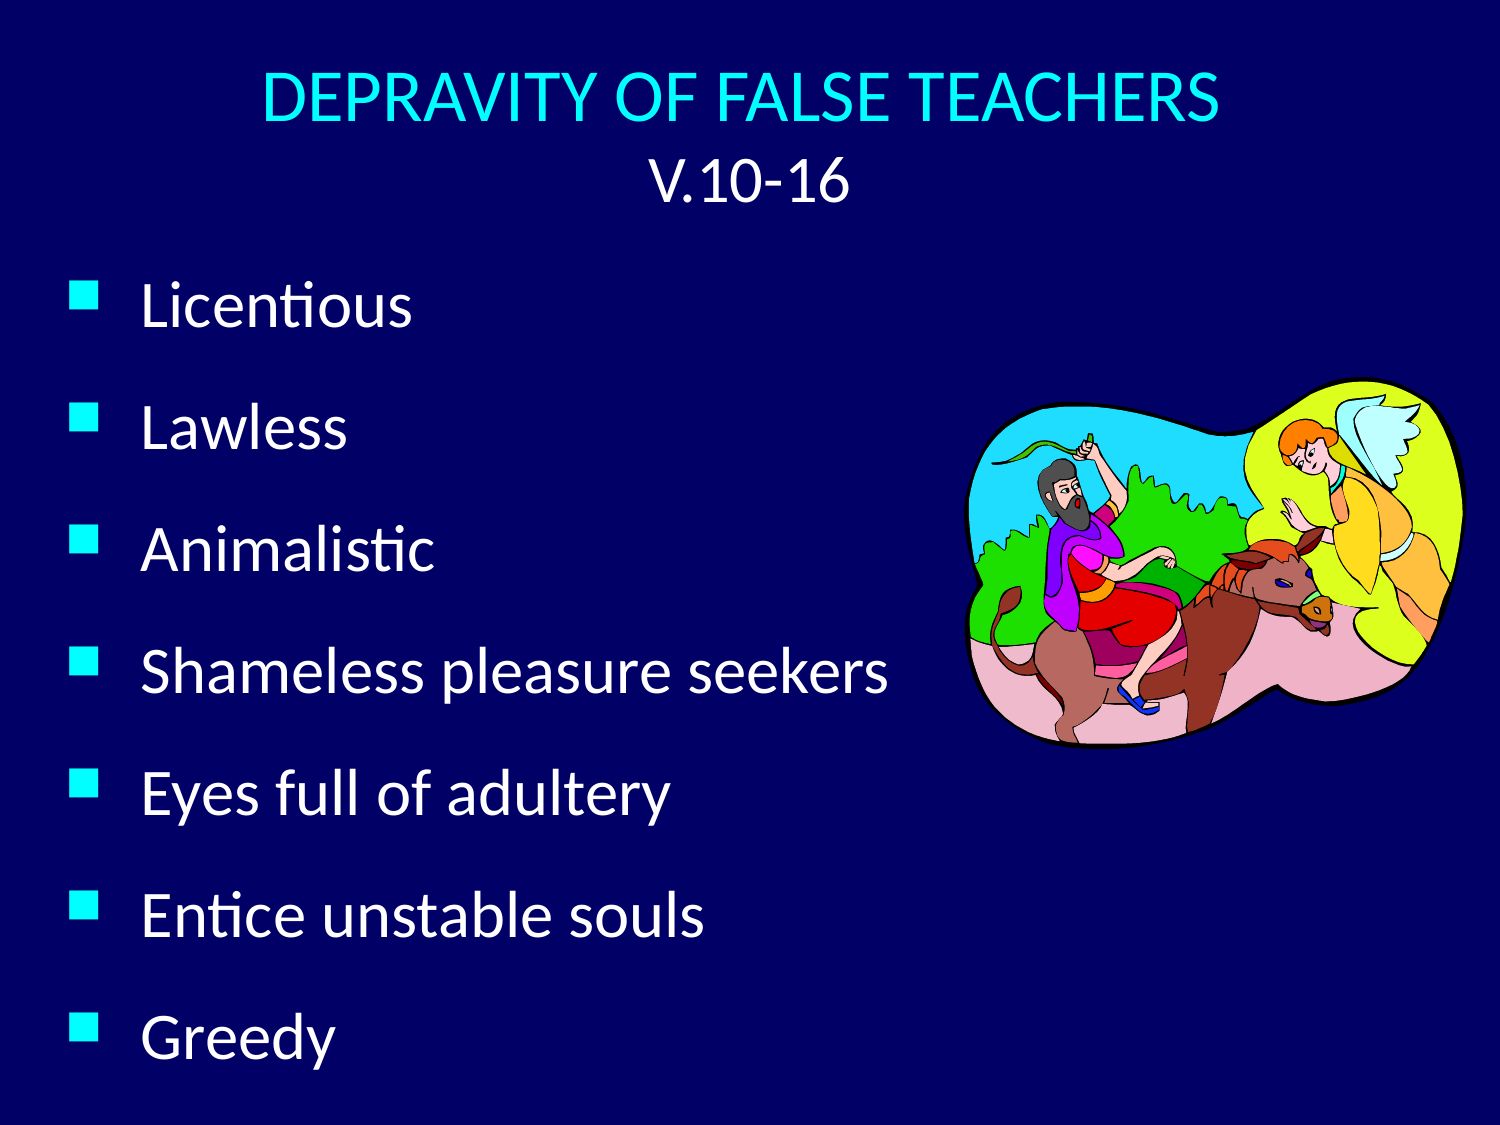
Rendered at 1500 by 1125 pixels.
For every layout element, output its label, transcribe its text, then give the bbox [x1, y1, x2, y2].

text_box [962, 374, 1467, 751]
title DEPRAVITY OF FALSE TEACHERS V.10-16 [112, 37, 1388, 225]
list Licentious Lawless Animalistic Shameless pleasure seekers Eyes full of adultery Entice unstable souls Greedy [49, 262, 938, 1013]
